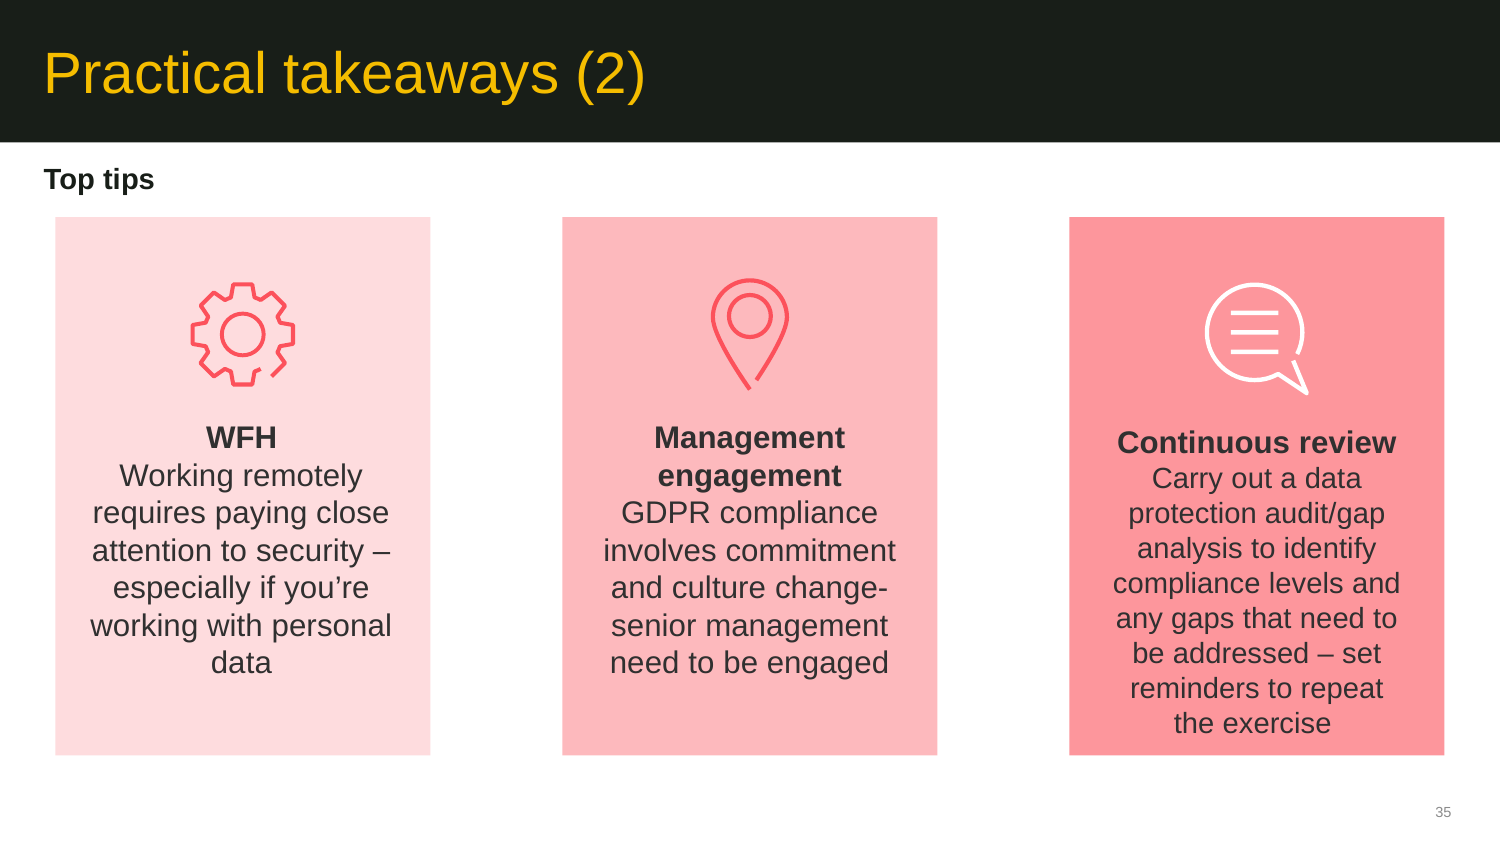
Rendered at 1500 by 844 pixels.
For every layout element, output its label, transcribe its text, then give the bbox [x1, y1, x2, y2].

text_box [1068, 216, 1446, 756]
text_box [561, 216, 938, 756]
text_box [710, 278, 790, 391]
text_box Continuous review Carry out a data protection audit/gap analysis to identify compliance levels and any gaps that need to be addressed – set reminders to repeat the exercise [1105, 421, 1409, 535]
text_box Management engagement GDPR compliance involves commitment and culture change- senior management need to be engaged [598, 417, 901, 531]
text_box [54, 216, 431, 756]
text_box [1204, 282, 1309, 396]
slide_number 35 [1430, 802, 1457, 822]
list Top tips [43, 160, 1457, 734]
title Practical takeaways (2) [43, 35, 1457, 106]
text_box WFH Working remotely requires paying close attention to security – especially if you’re working with personal data [80, 417, 403, 531]
text_box [190, 282, 296, 387]
